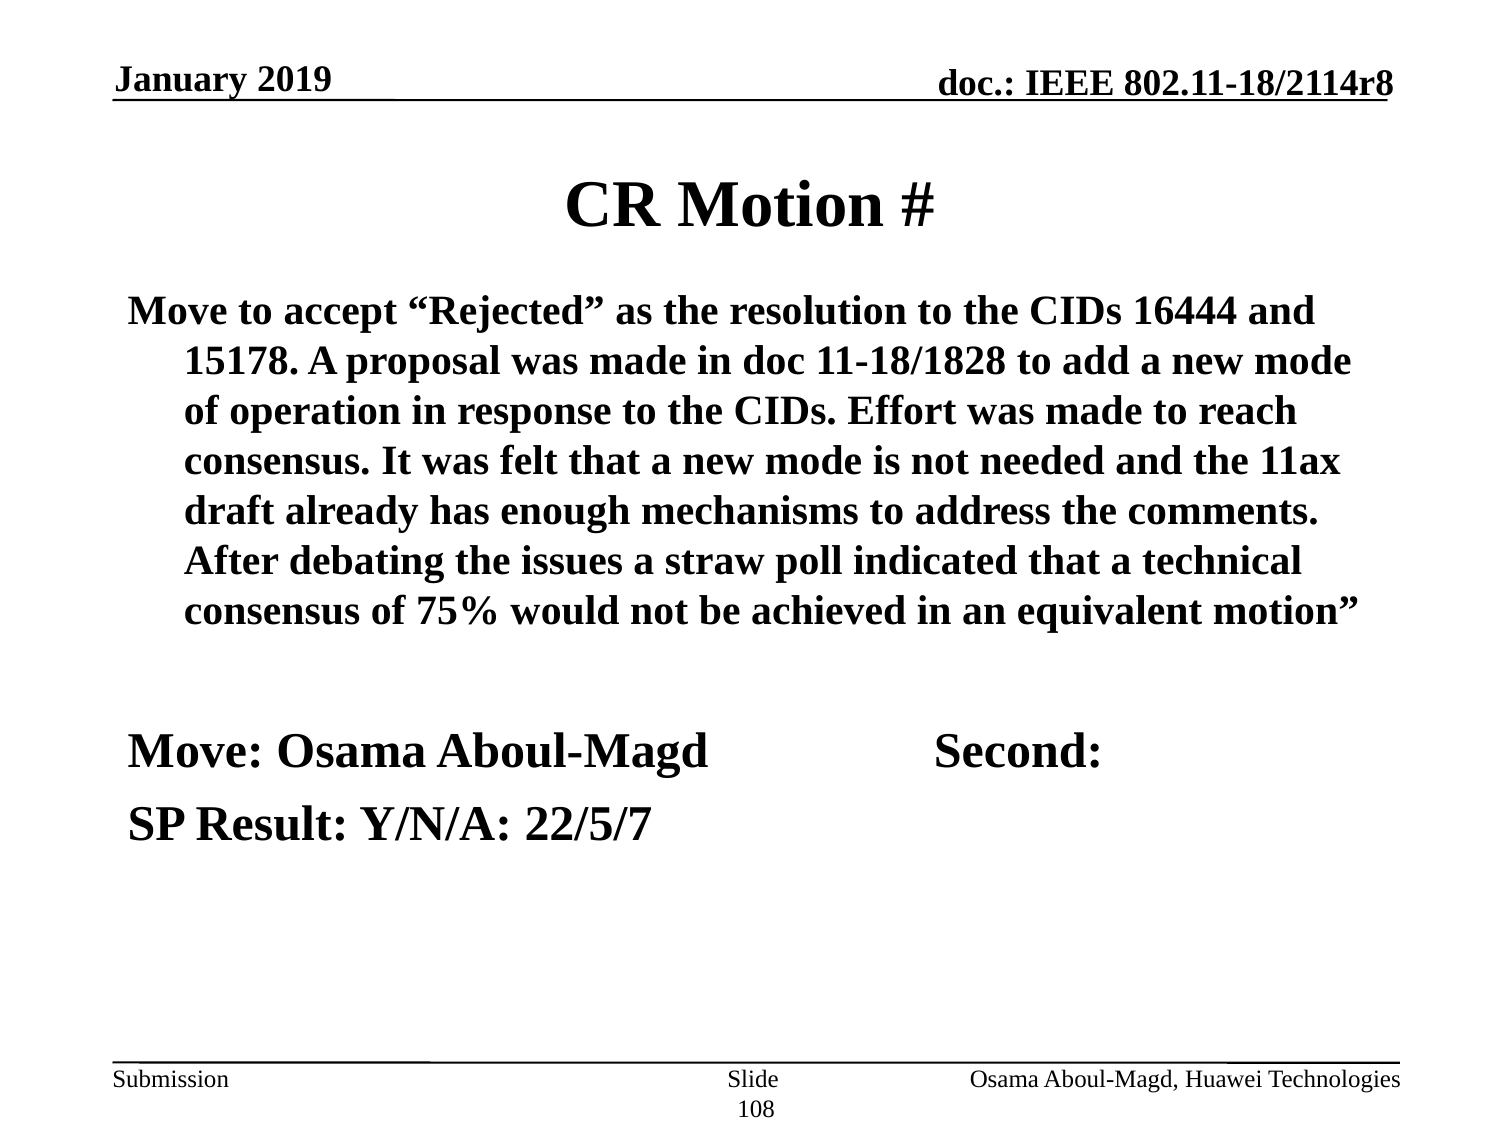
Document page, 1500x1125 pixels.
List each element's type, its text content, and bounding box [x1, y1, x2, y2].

list Move to accept “Rejected” as the resolution to the CIDs 16444 and 15178. A proposal was made in doc 11-18/1828 to add a new mode of operation in response to the CIDs. Effort was made to reach consensus. It was felt that a new mode is not needed and the 11ax draft already has enough mechanisms to address the comments. After debating the issues a straw poll indicated that a technical consensus of 75% would not be achieved in an equivalent motion” Move: Osama Aboul-Magd Second: SP Result: Y/N/A: 22/5/7 [112, 274, 1388, 950]
slide_number Slide 108 [712, 1061, 800, 1123]
title CR Motion # [112, 112, 1388, 274]
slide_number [114, 54, 423, 100]
footer Osama Aboul-Magd, Huawei Technologies [878, 1061, 1402, 1093]
